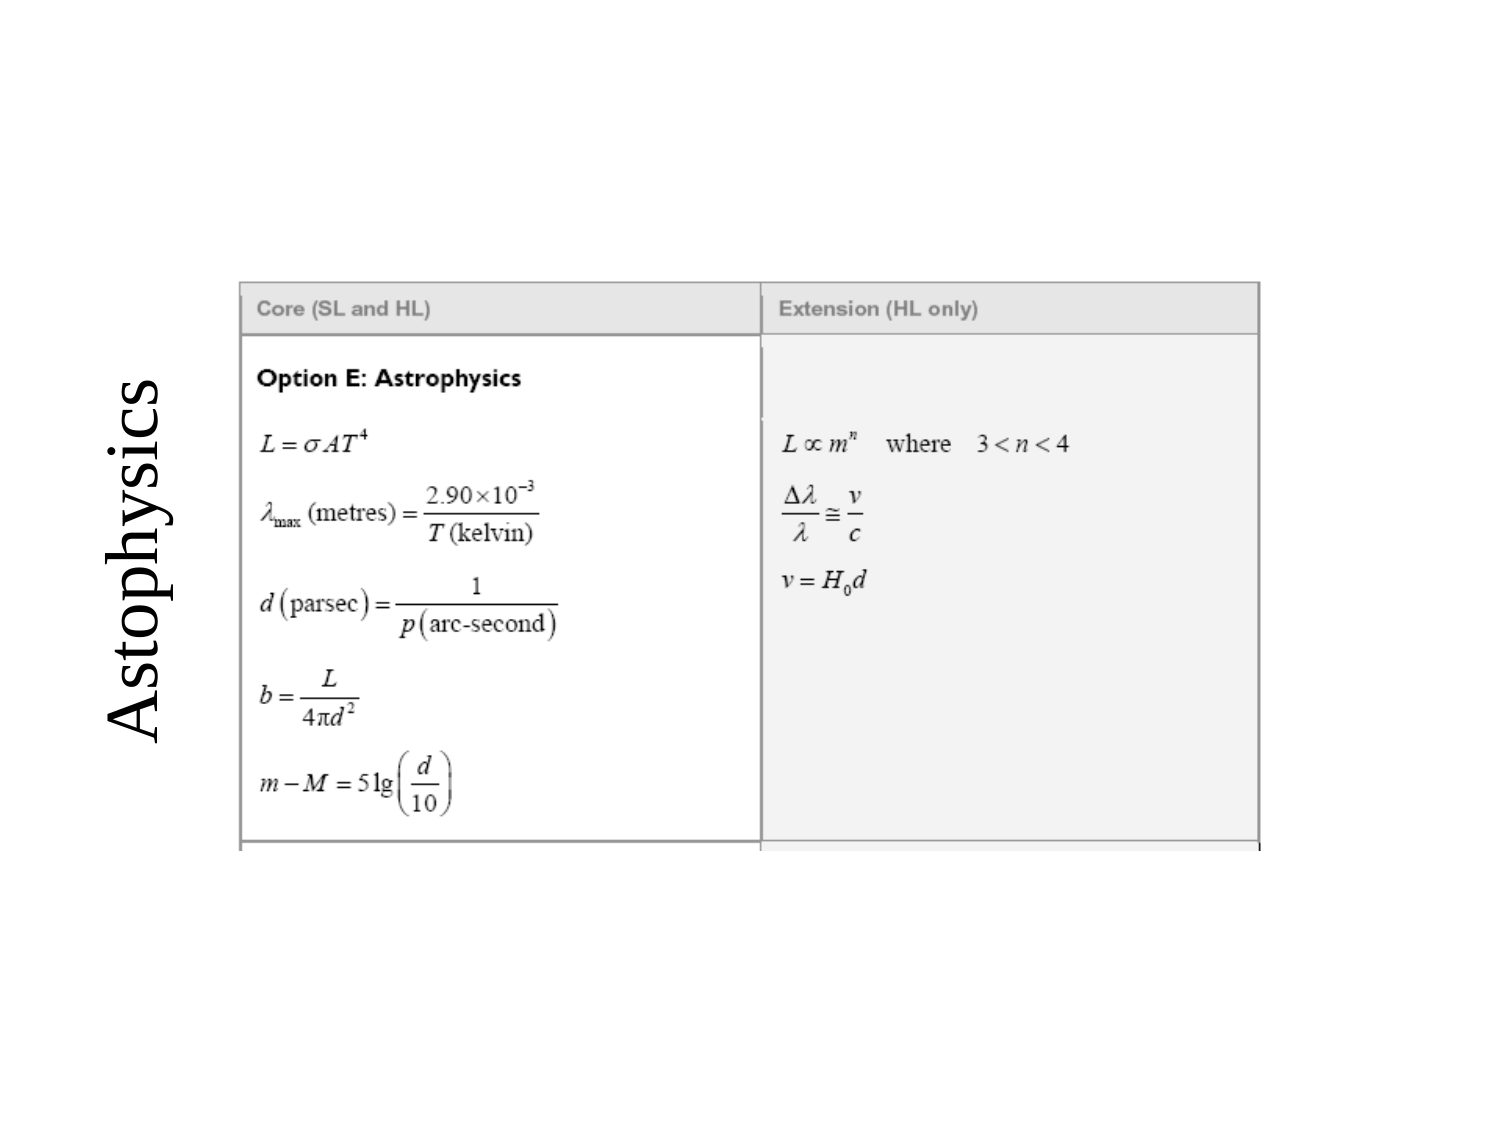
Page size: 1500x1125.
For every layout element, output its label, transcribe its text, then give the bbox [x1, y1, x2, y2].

text_box Astophysics [74, 362, 180, 760]
picture [233, 273, 1267, 851]
